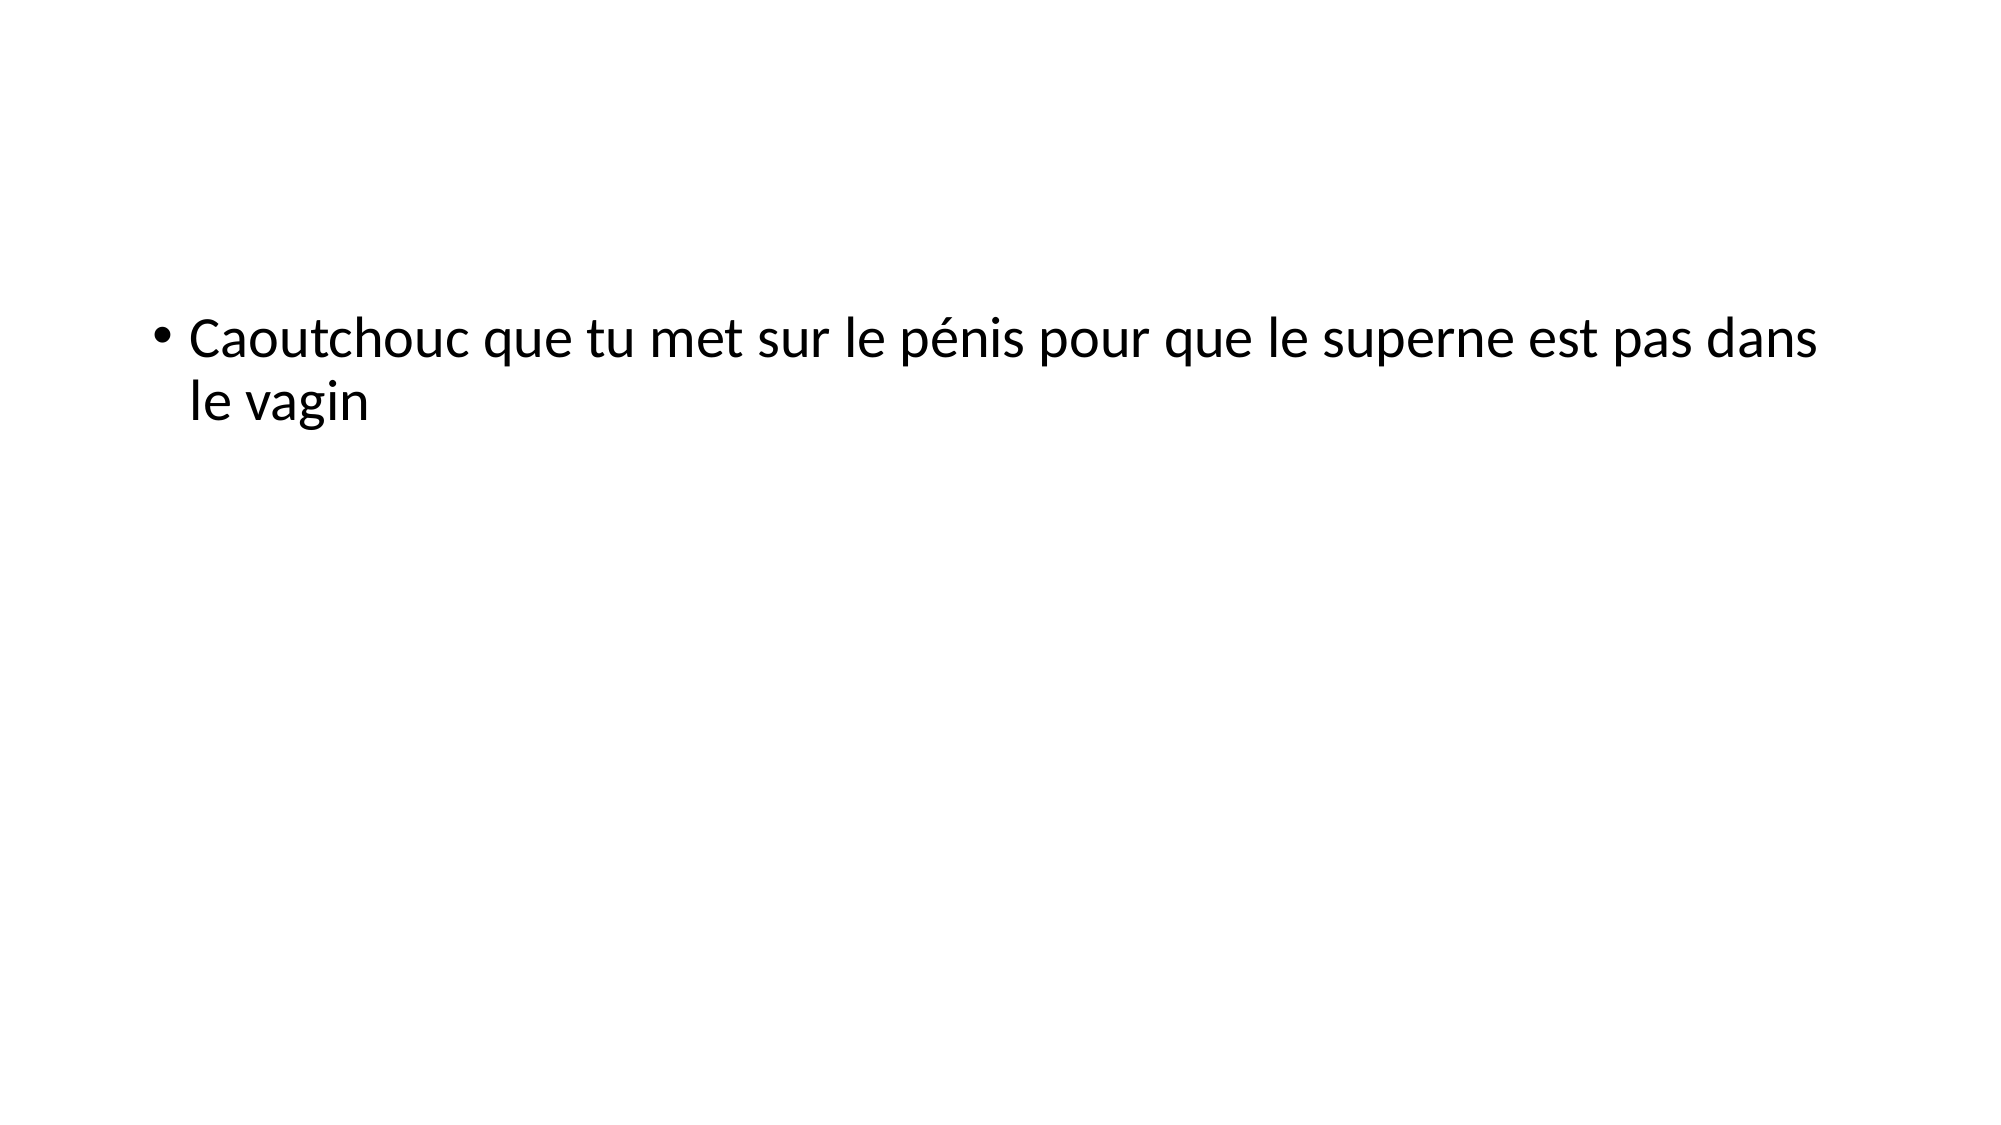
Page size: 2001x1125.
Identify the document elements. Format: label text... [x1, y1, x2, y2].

list Caoutchouc que tu met sur le pénis pour que le superne est pas dans le vagin [137, 299, 1863, 1014]
